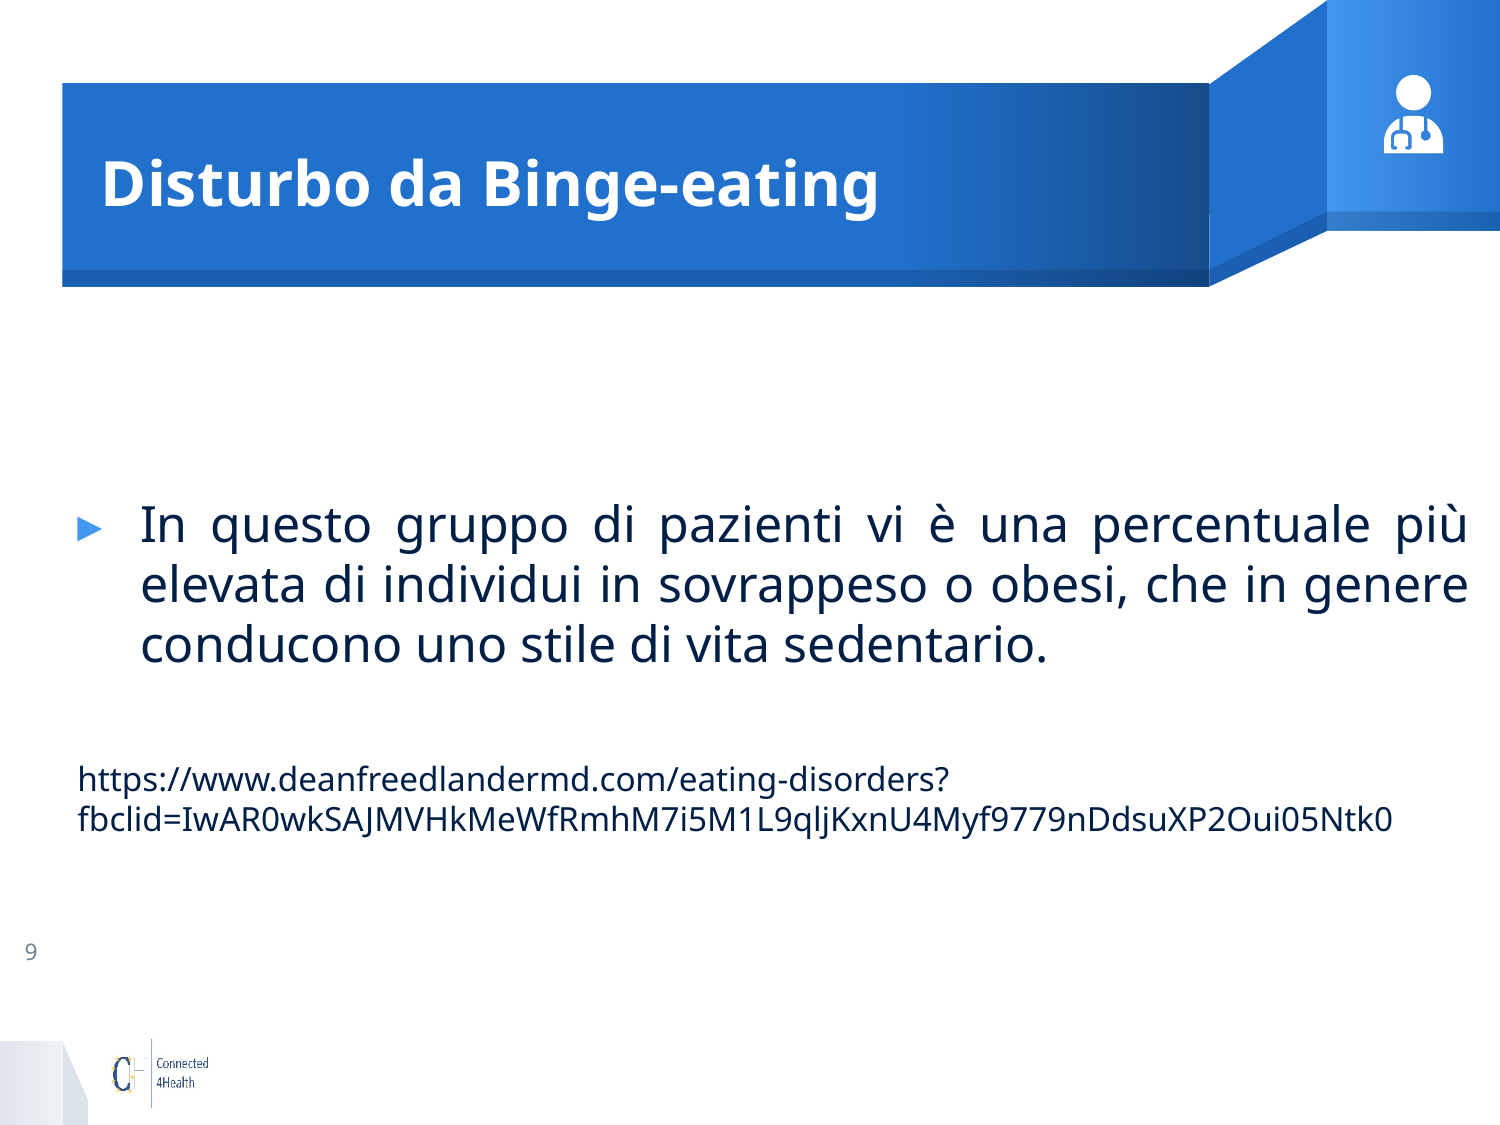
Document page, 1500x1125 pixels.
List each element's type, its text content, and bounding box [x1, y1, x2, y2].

slide_number 9 [0, 921, 63, 986]
title Disturbo da Binge-eating [100, 85, 1210, 287]
picture [88, 1050, 220, 1125]
list In questo gruppo di pazienti vi è una percentuale più elevata di individui in sovrappeso o obesi, che in genere conducono uno stile di vita sedentario. https://www.deanfreedlandermd.com/eating-disorders?fbclid=IwAR0wkSAJMVHkMeWfRmhM7i5M1L9qljKxnU4Myf9779nDdsuXP2Oui05Ntk0 [64, 420, 1471, 1050]
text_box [1383, 74, 1444, 154]
